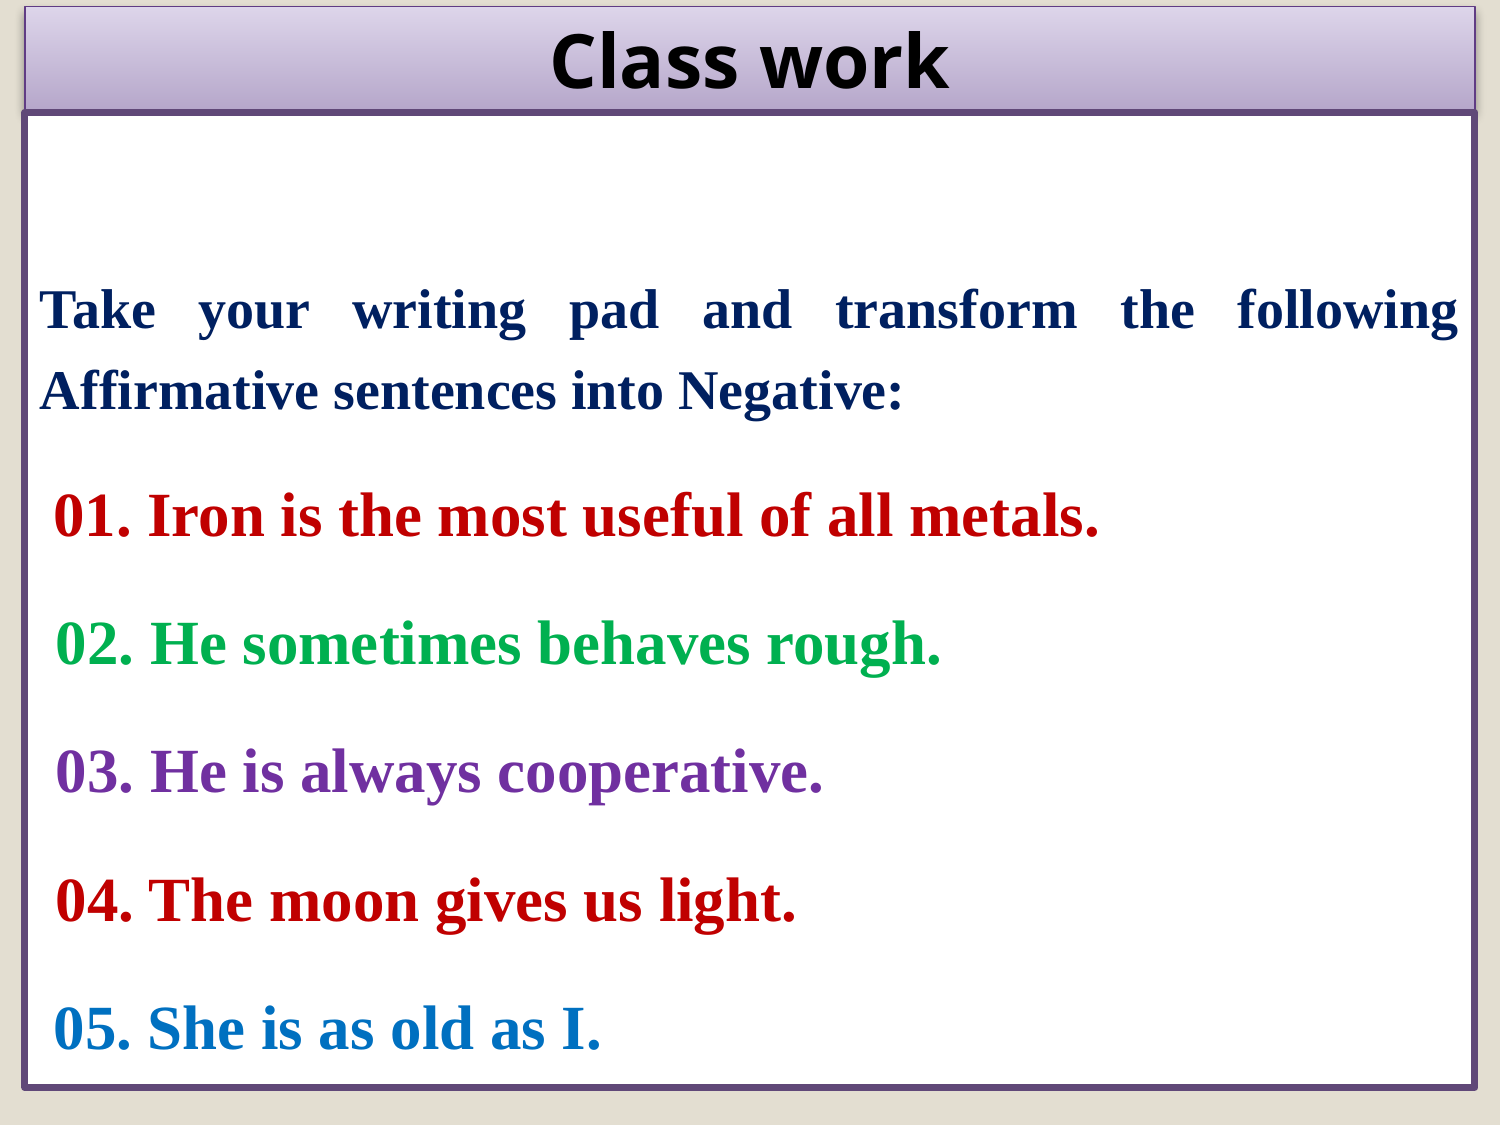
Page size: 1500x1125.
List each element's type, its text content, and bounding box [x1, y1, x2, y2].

text_box Class work [24, 6, 1476, 109]
text_box Take your writing pad and transform the following Affirmative sentences into Negative: 01. Iron is the most useful of all metals. 02. He sometimes behaves rough. 03. He is always cooperative. 04. The moon gives us light. 05. She is as old as I. [21, 109, 1478, 1091]
